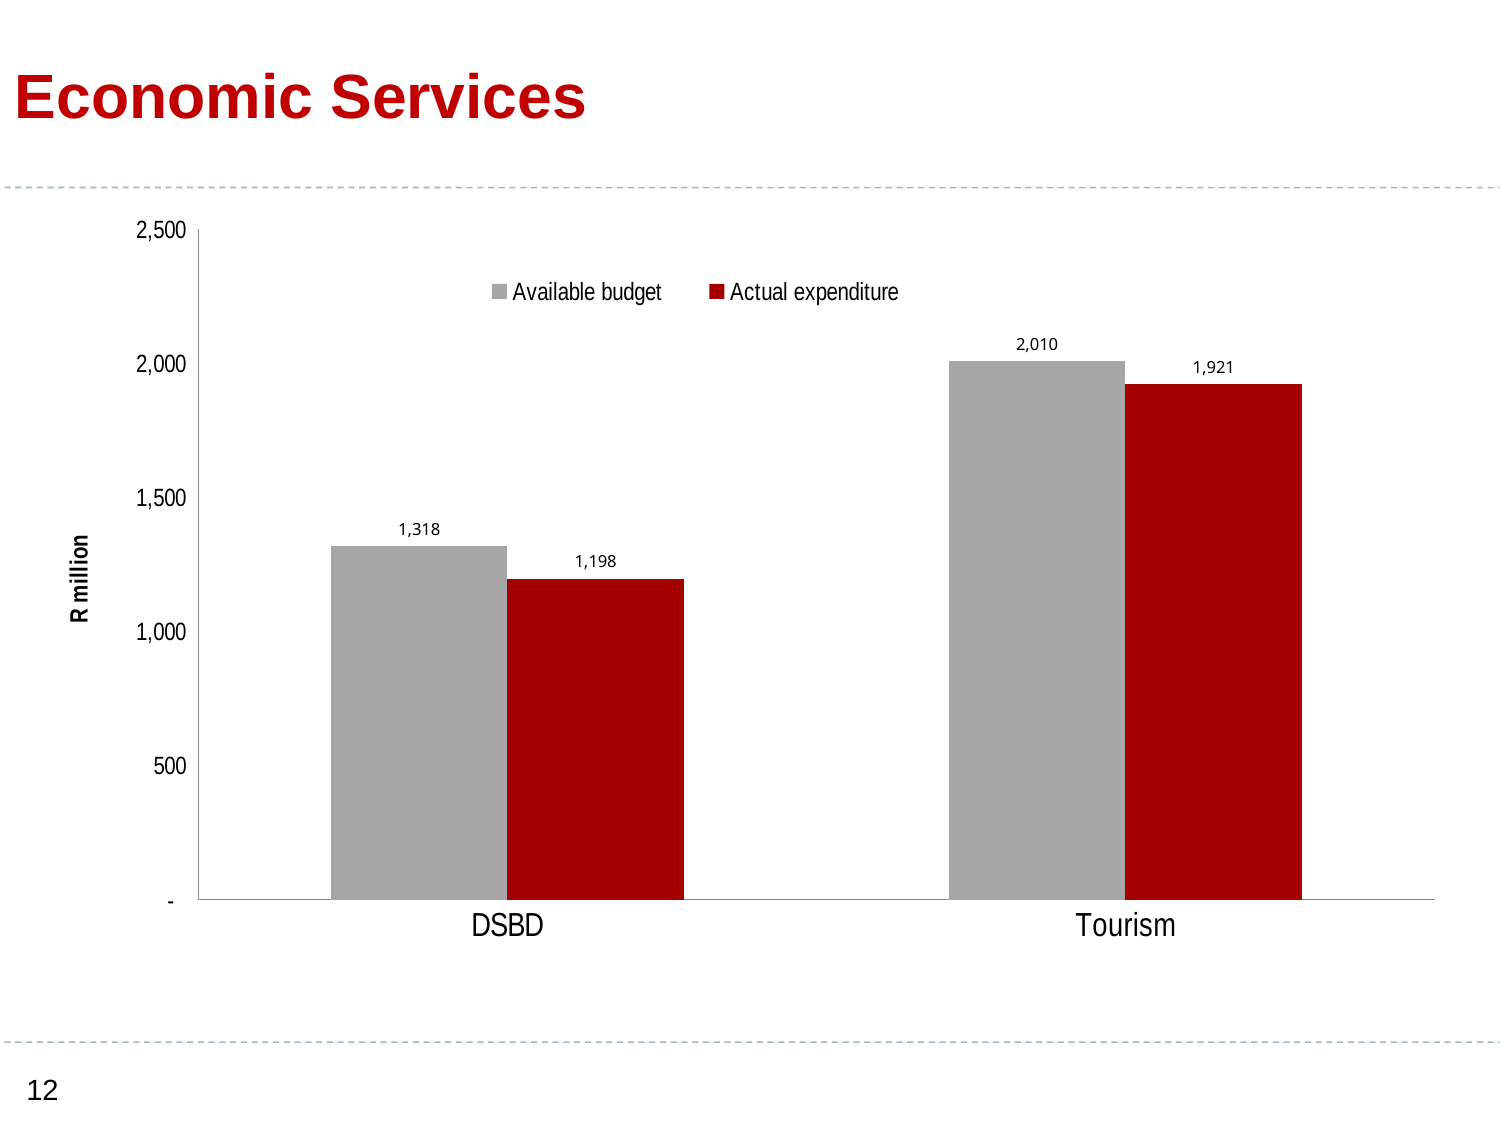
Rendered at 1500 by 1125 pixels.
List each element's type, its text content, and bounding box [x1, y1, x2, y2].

slide_number 12 [11, 1063, 337, 1124]
chart [0, 199, 1500, 1011]
title Economic Services [0, 0, 1500, 188]
